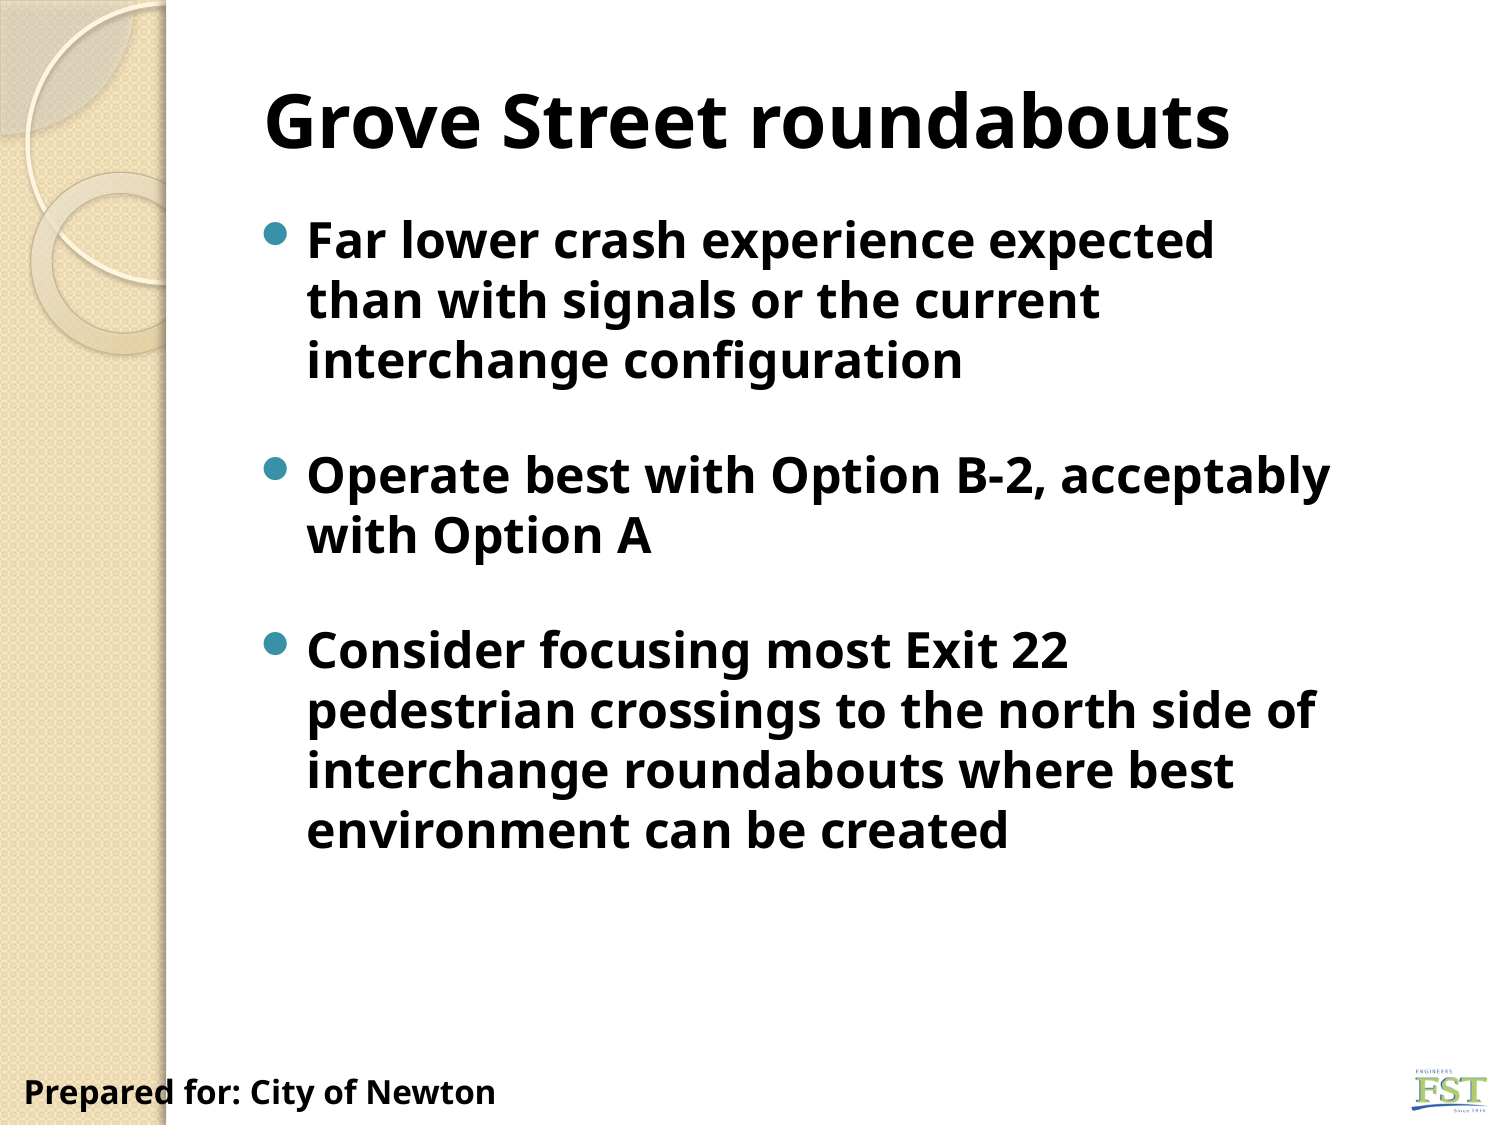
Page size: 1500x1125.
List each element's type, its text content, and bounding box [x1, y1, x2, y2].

title Grove Street roundabouts [248, 24, 1500, 213]
text_box Prepared for: City of Newton [8, 1064, 512, 1119]
list Far lower crash experience expected than with signals or the current interchange configuration Operate best with Option B-2, acceptably with Option A Consider focusing most Exit 22 pedestrian crossings to the north side of interchange roundabouts where best environment can be created [231, 200, 1355, 987]
picture [1406, 1063, 1494, 1116]
